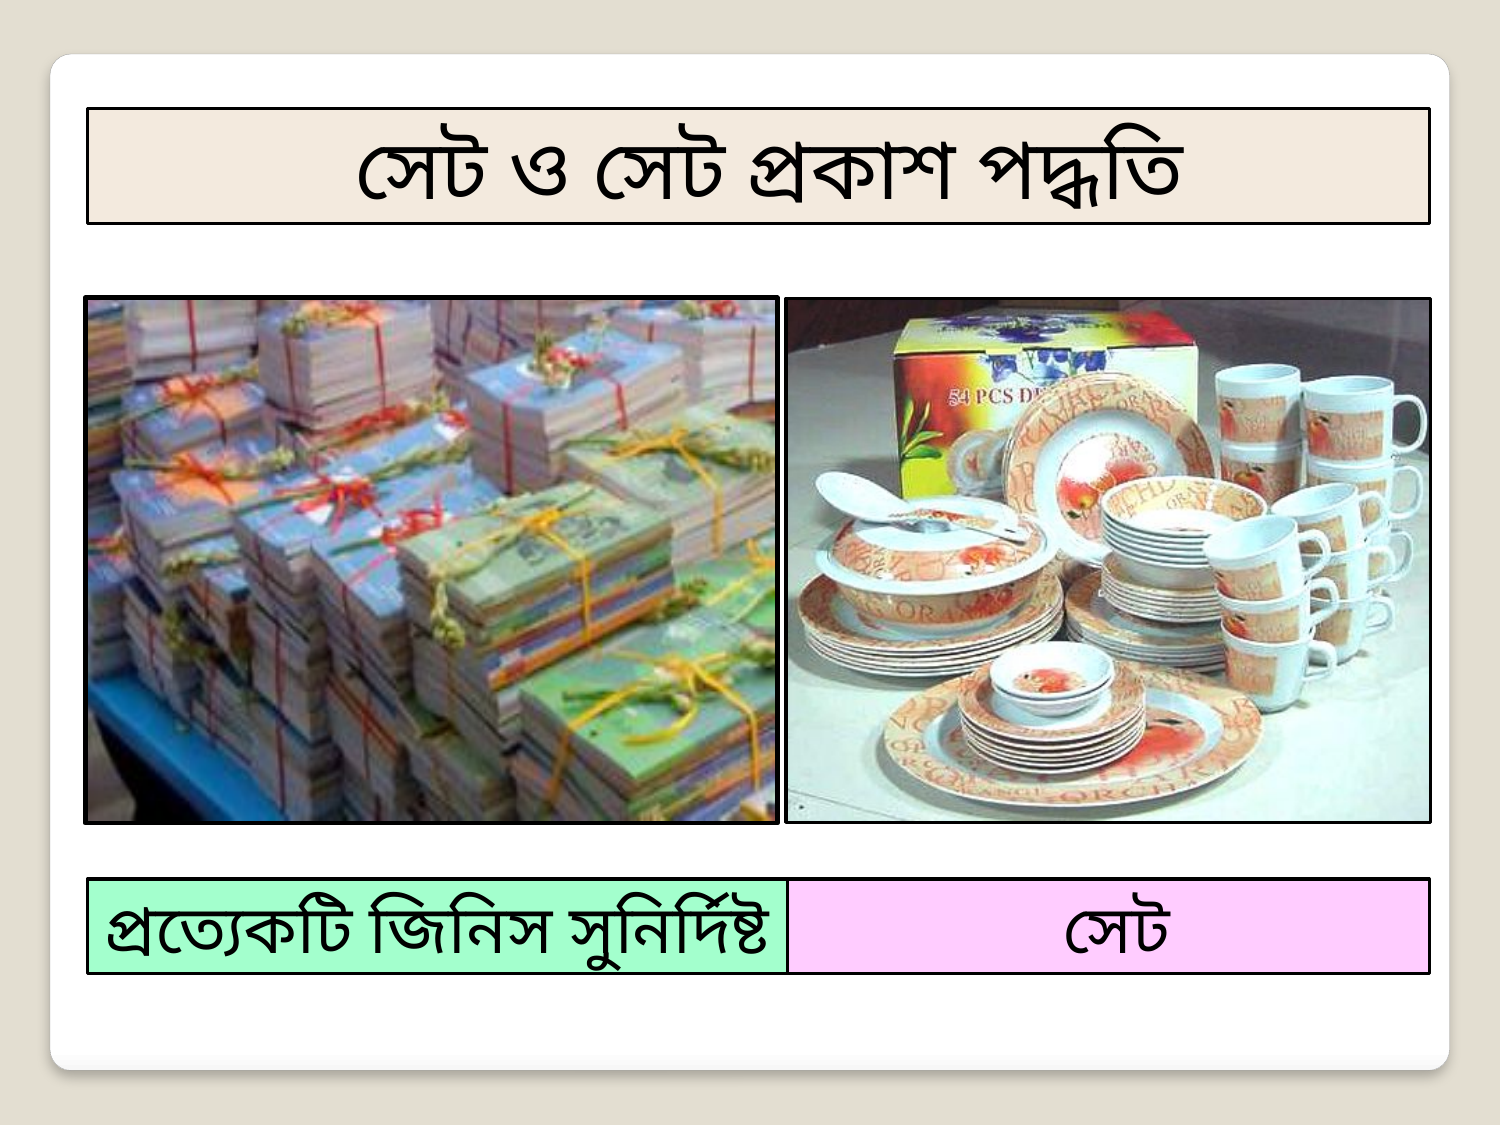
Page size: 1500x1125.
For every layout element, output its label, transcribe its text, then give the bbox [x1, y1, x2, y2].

text_box প্রত্যেকটি জিনিস সুনির্দিষ্ট [87, 879, 787, 974]
text_box সেট [787, 879, 1430, 974]
text_box সেট ও সেট প্রকাশ পদ্ধতি [87, 108, 1430, 224]
picture [787, 299, 1430, 822]
picture [87, 299, 776, 822]
